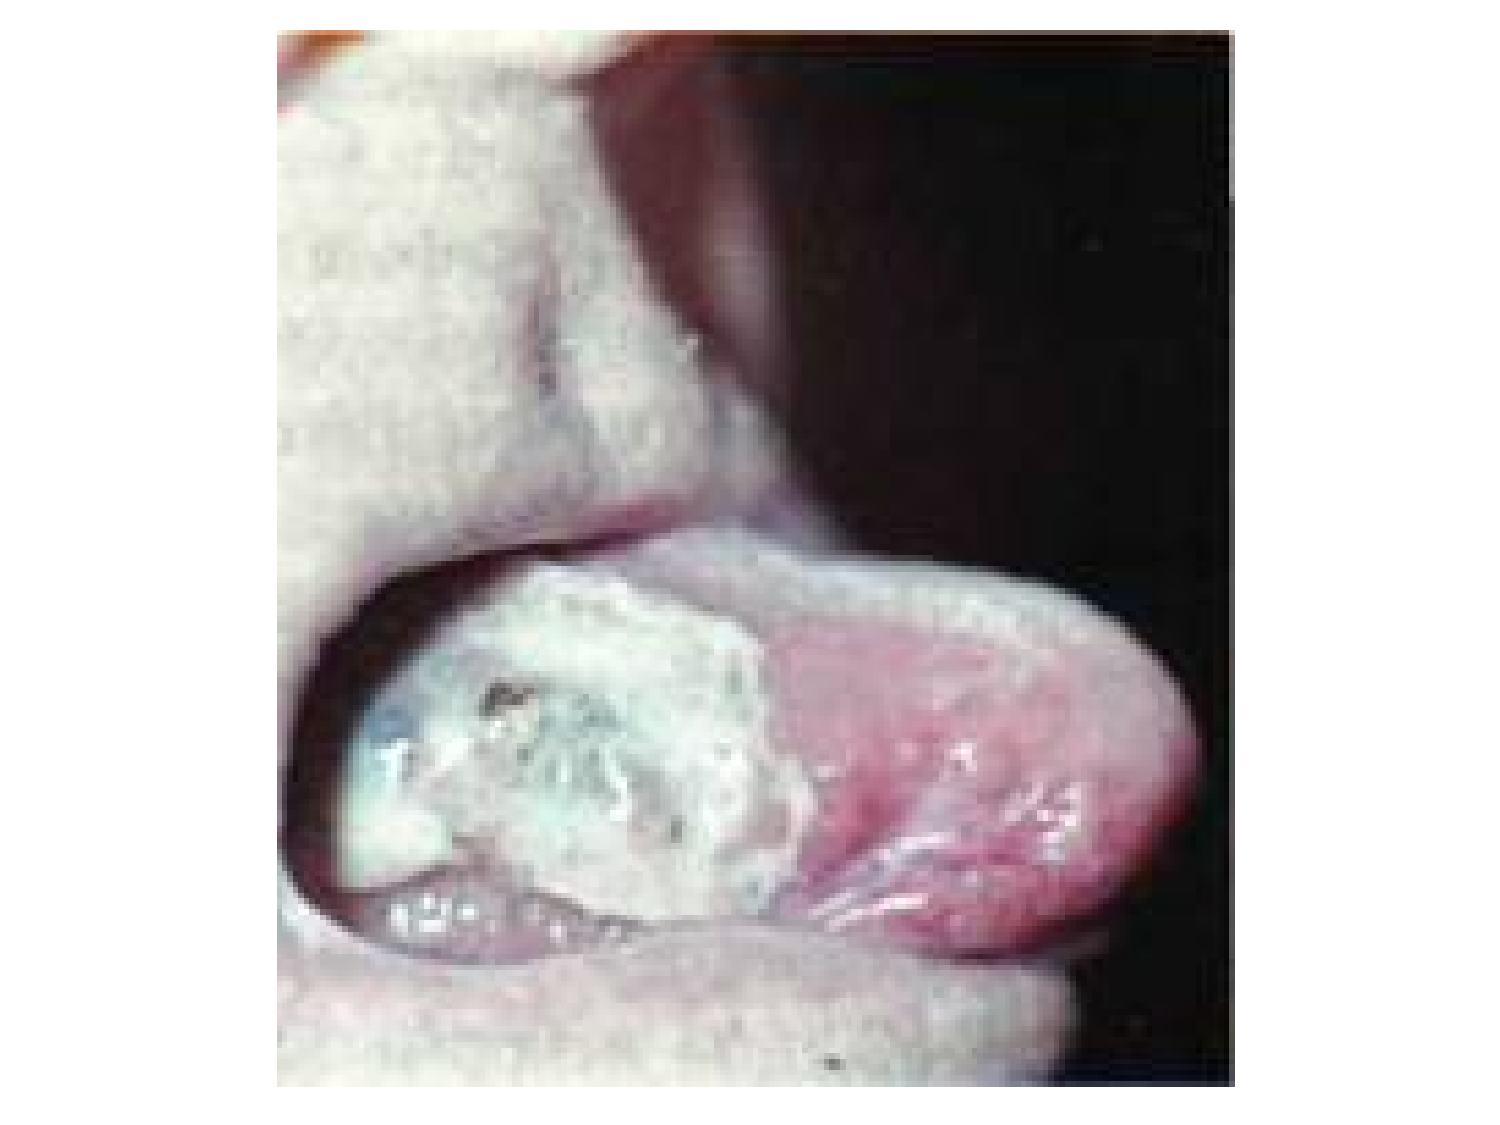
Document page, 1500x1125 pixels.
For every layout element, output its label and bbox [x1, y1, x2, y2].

picture [277, 30, 1235, 1087]
